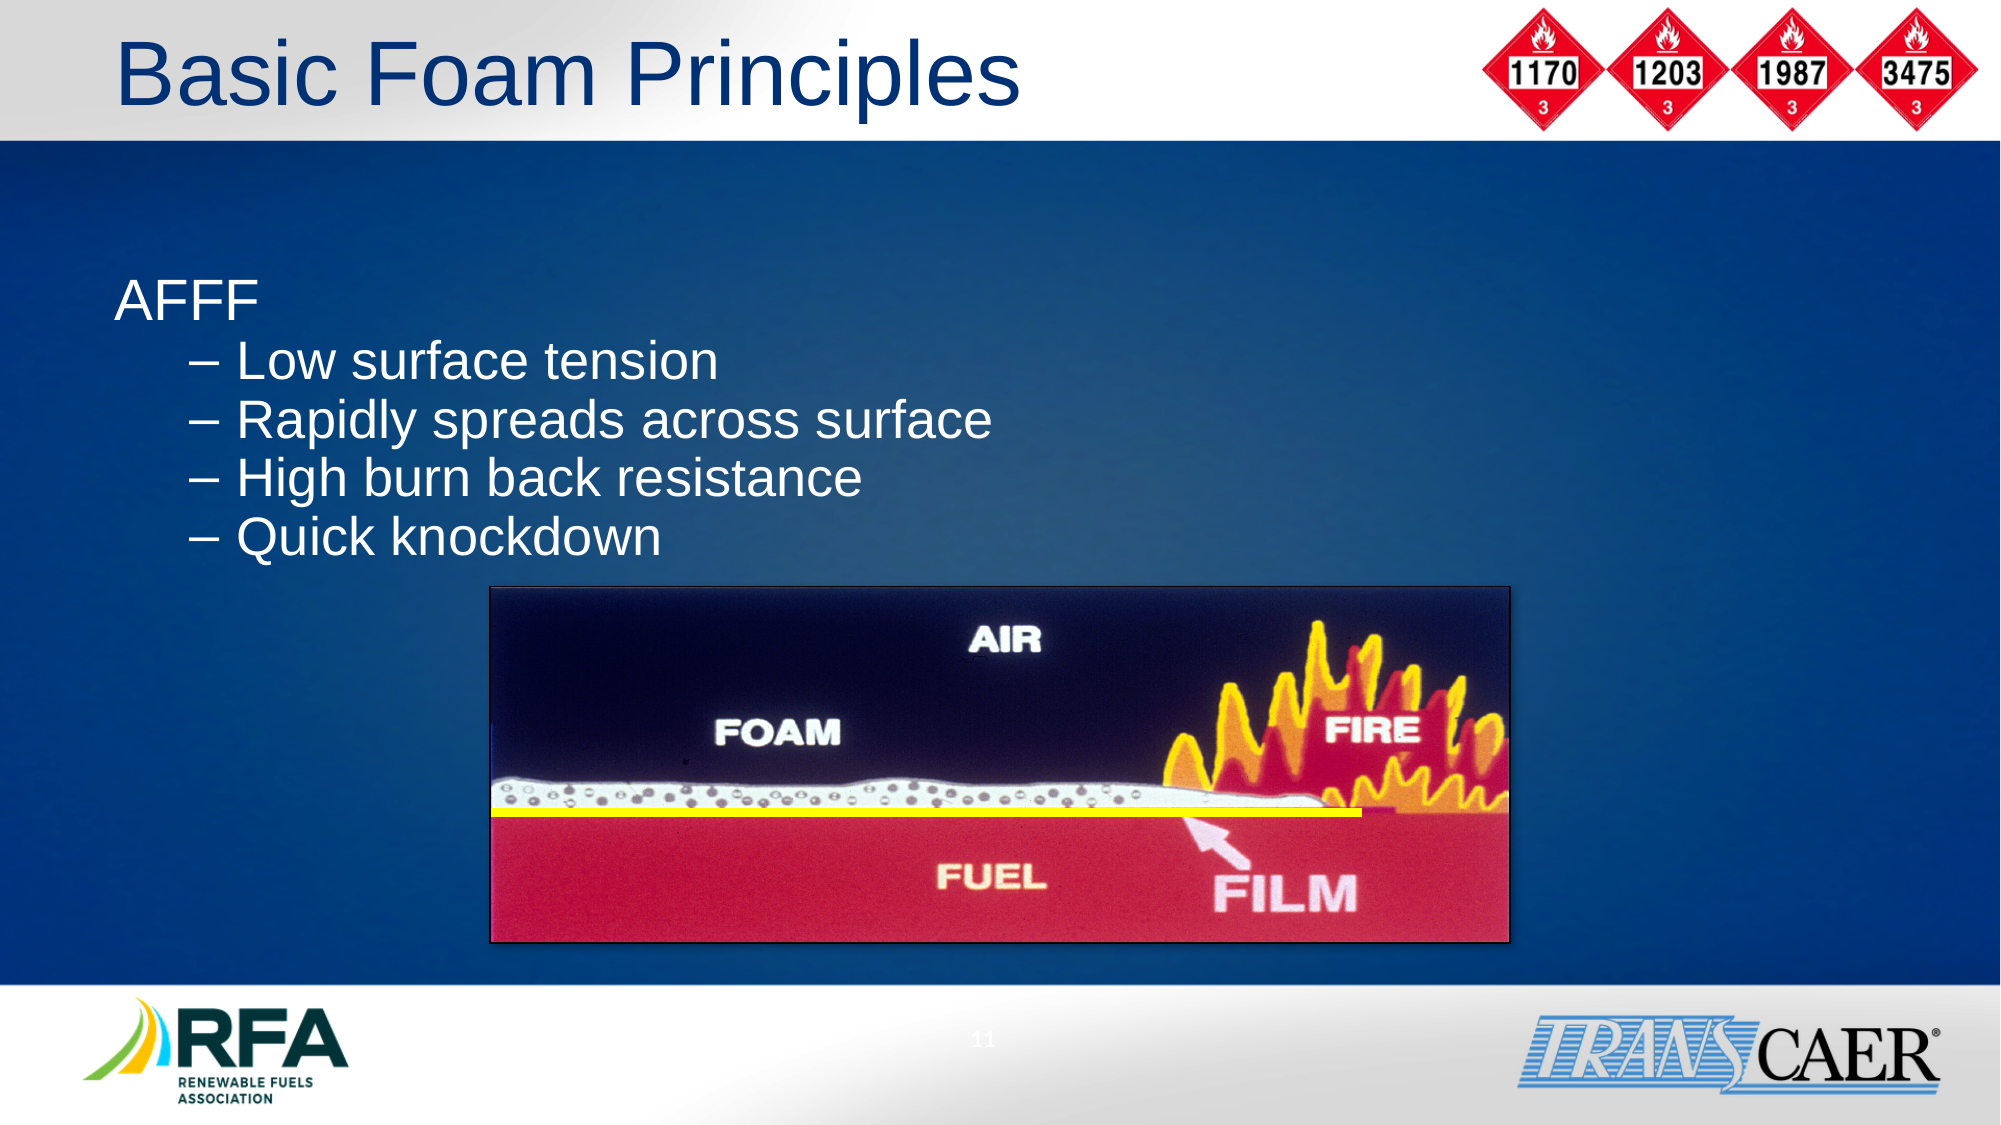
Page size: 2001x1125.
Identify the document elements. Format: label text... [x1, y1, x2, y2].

list AFFF Low surface tension Rapidly spreads across surface High burn back resistance Quick knockdown [99, 262, 1638, 588]
picture [0, 0, 2001, 1125]
title Basic Foam Principles [99, 0, 1666, 138]
